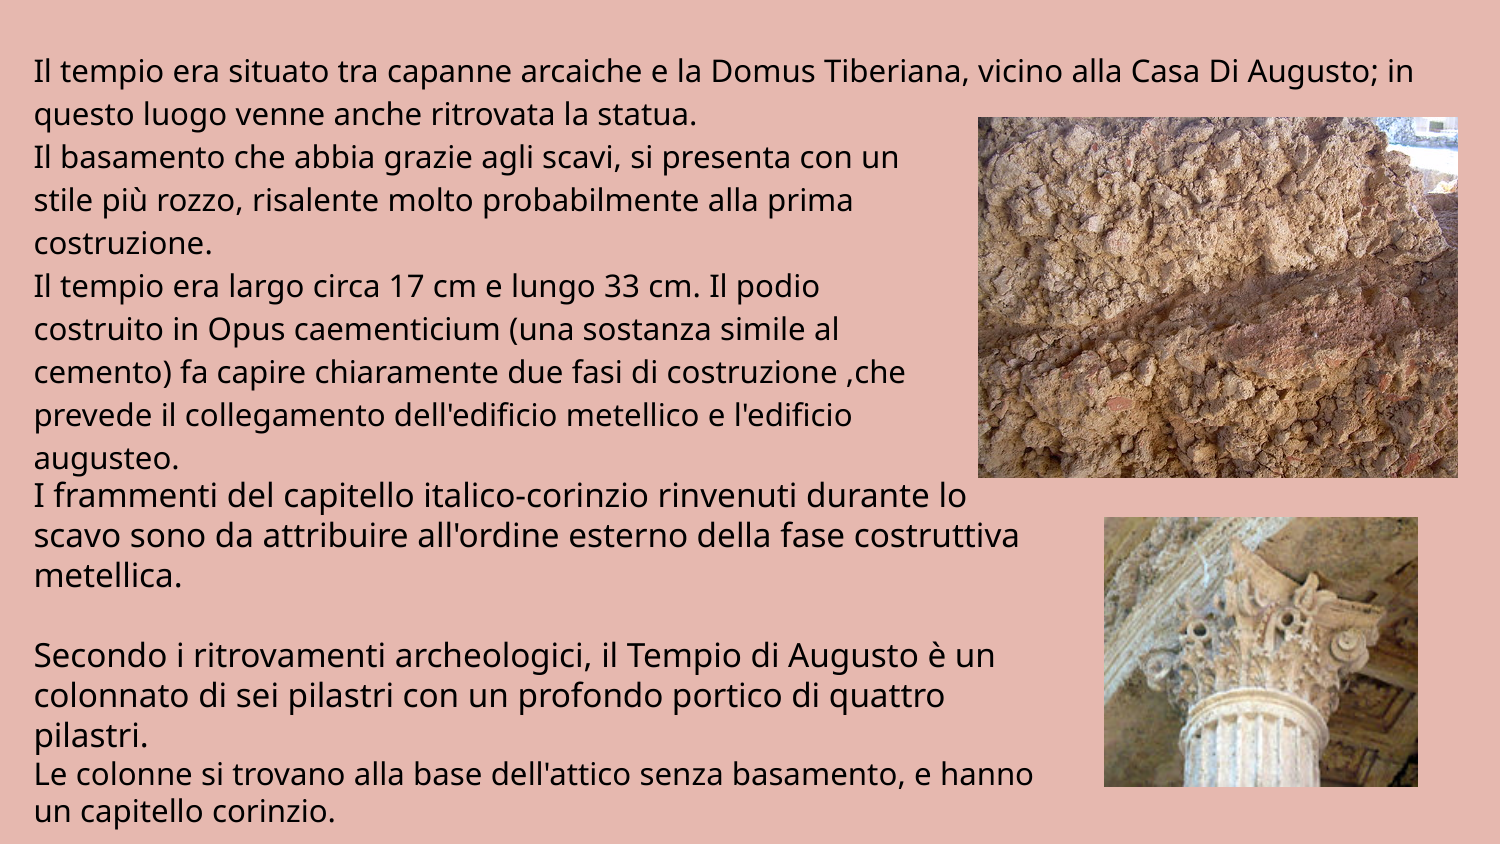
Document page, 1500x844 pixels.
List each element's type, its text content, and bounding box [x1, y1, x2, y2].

picture [977, 117, 1458, 478]
list Il tempio era situato tra capanne arcaiche e la Domus Tiberiana, vicino alla Casa Di Augusto; in questo luogo venne anche ritrovata la statua. Il basamento che abbia grazie agli scavi, si presenta con un stile più rozzo, risalente molto probabilmente alla prima costruzione. Il tempio era largo circa 17 cm e lungo 33 cm. Il podio costruito in Opus caementicium (una sostanza simile al cemento) fa capire chiaramente due fasi di costruzione ,che prevede il collegamento dell'edificio metellico e l'edificio augusteo. [18, 30, 1487, 834]
text_box I frammenti del capitello italico-corinzio rinvenuti durante lo scavo sono da attribuire all'ordine esterno della fase costruttiva metellica. Secondo i ritrovamenti archeologici, il Tempio di Augusto è un colonnato di sei pilastri con un profondo portico di quattro pilastri. Le colonne si trovano alla base dell'attico senza basamento, e hanno un capitello corinzio. [18, 459, 1058, 844]
picture [1104, 517, 1418, 787]
